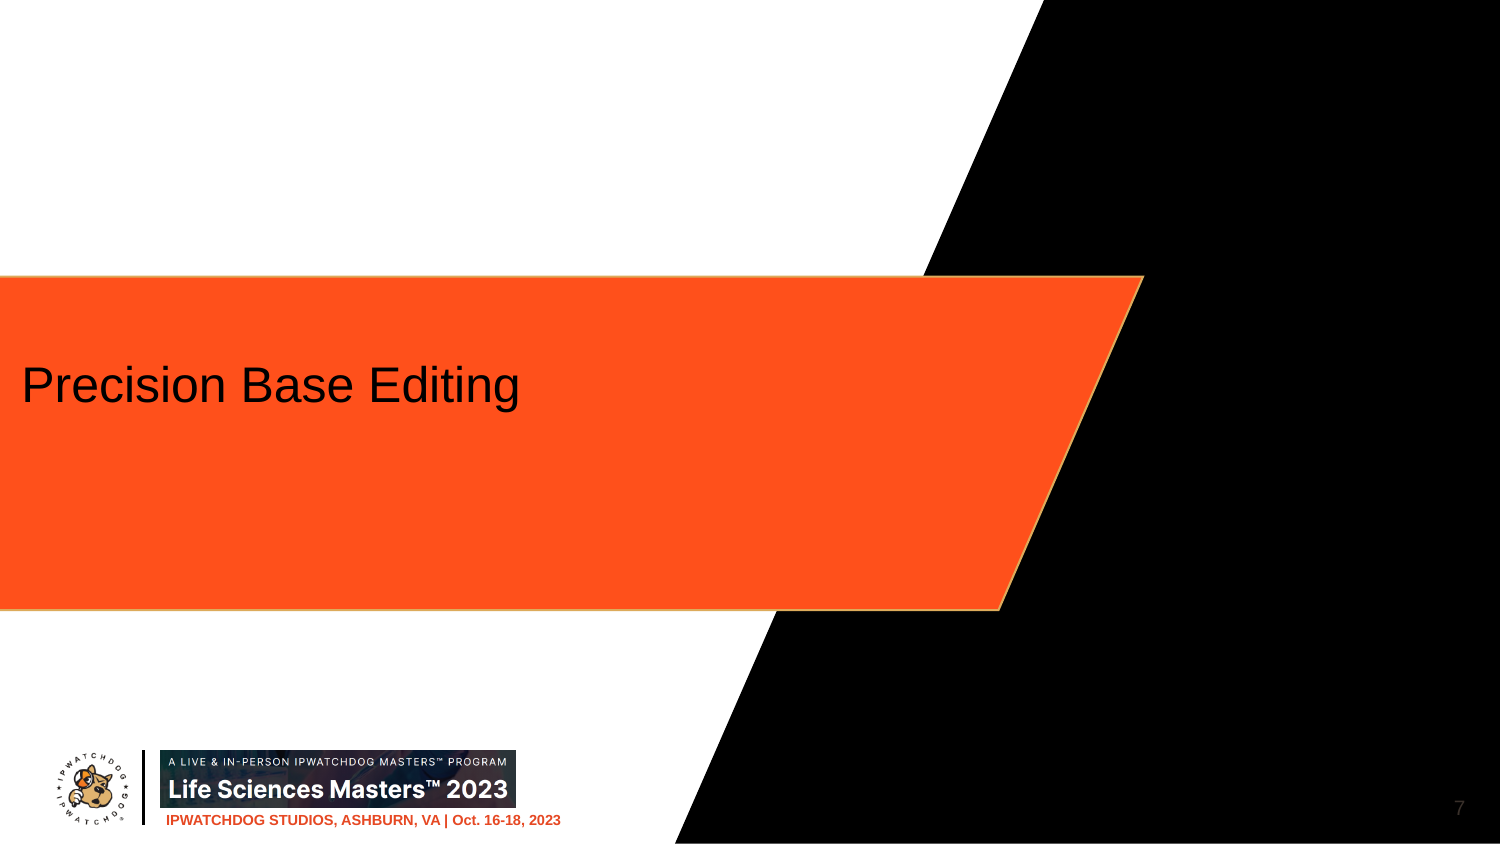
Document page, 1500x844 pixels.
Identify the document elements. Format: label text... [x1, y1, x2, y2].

slide_number 7 [1143, 784, 1481, 830]
picture [53, 750, 131, 827]
picture [160, 750, 516, 808]
title Precision Base Editing [6, 329, 1188, 443]
